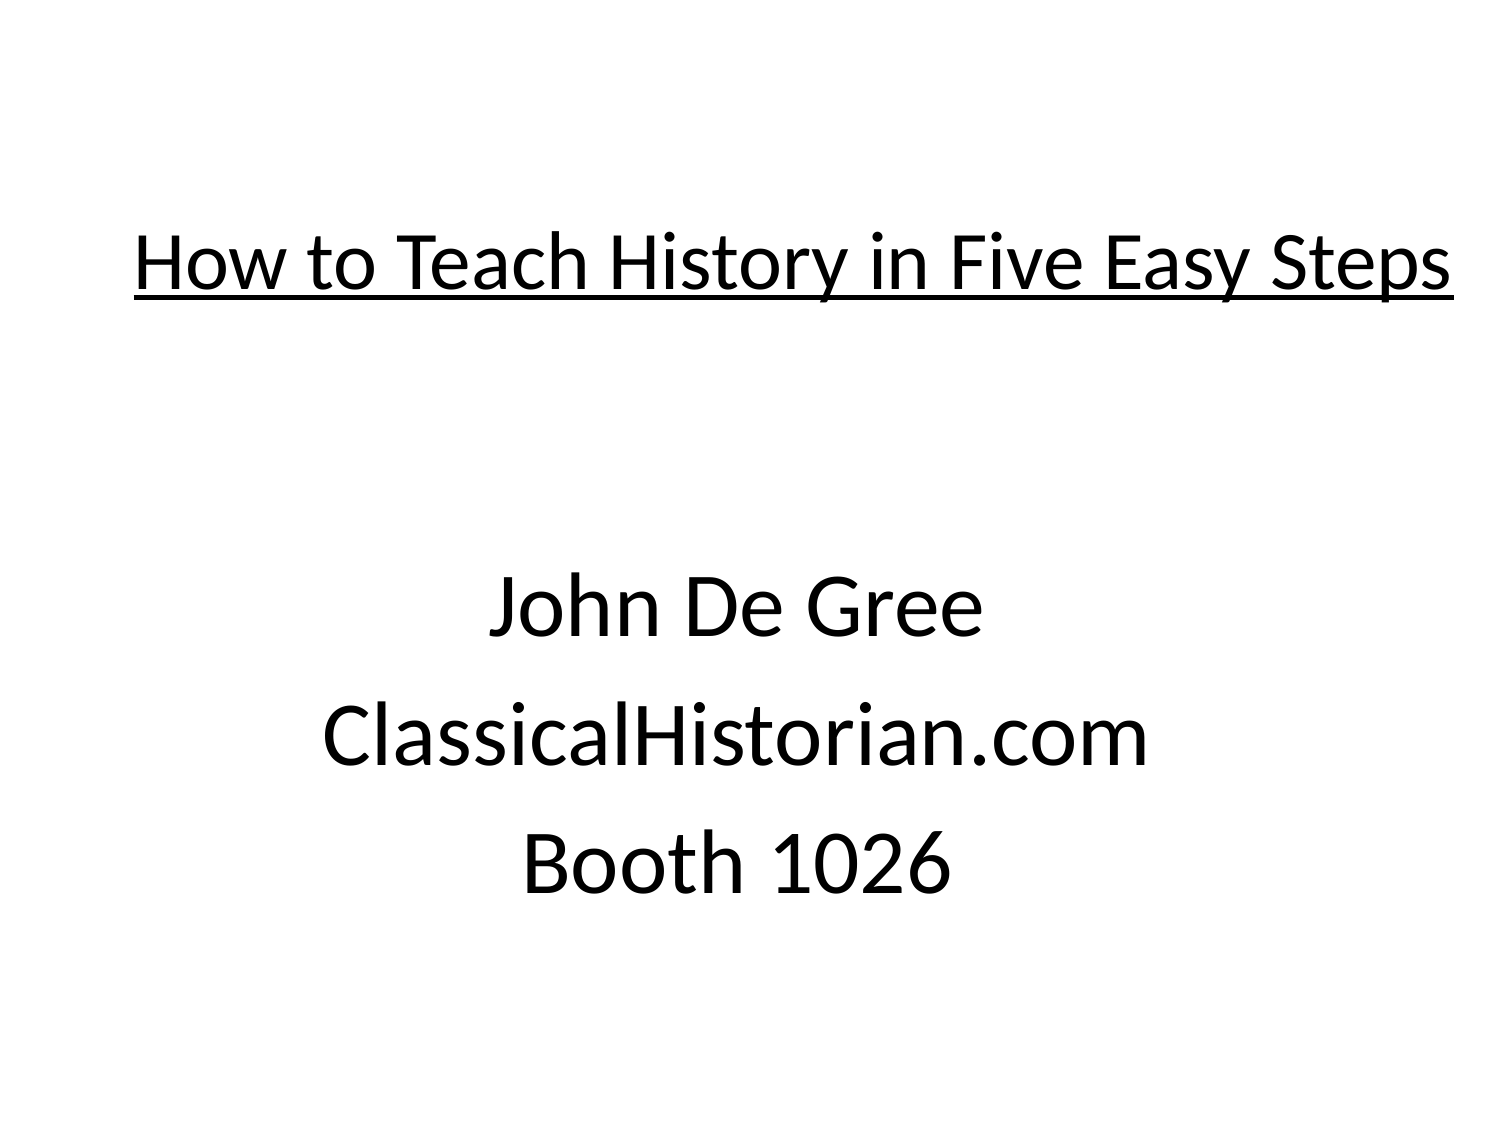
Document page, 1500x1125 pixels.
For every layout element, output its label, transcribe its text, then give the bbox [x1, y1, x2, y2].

subtitle John De Gree ClassicalHistorian.com Booth 1026 [162, 537, 1313, 1051]
title How to Teach History in Five Easy Steps [112, 99, 1476, 513]
